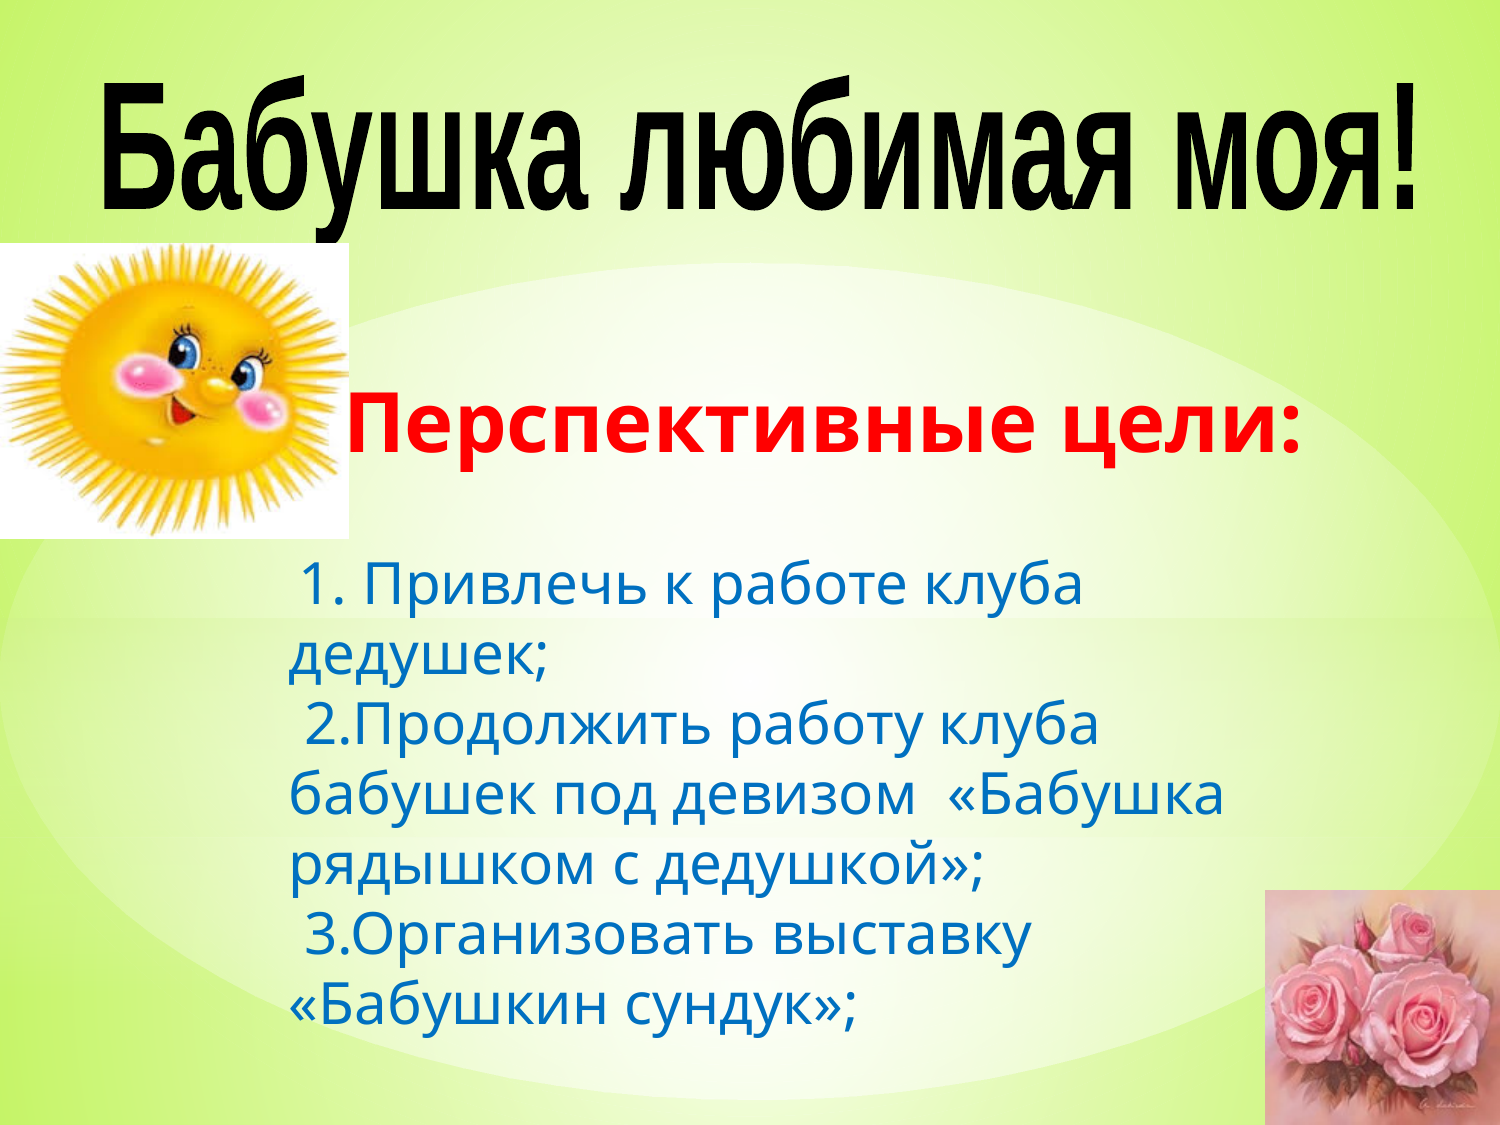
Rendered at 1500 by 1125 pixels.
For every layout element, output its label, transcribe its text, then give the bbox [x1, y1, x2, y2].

text_box Перспективные цели: [353, 361, 1319, 477]
picture [1265, 890, 1500, 1125]
text_box 1. Привлечь к работе клуба дедушек; 2.Продолжить работу клуба бабушек под девизом «Бабушка рядышком с дедушкой»; 3.Организовать выставку «Бабушкин сундук»; [274, 538, 1373, 1114]
picture [0, 243, 349, 540]
